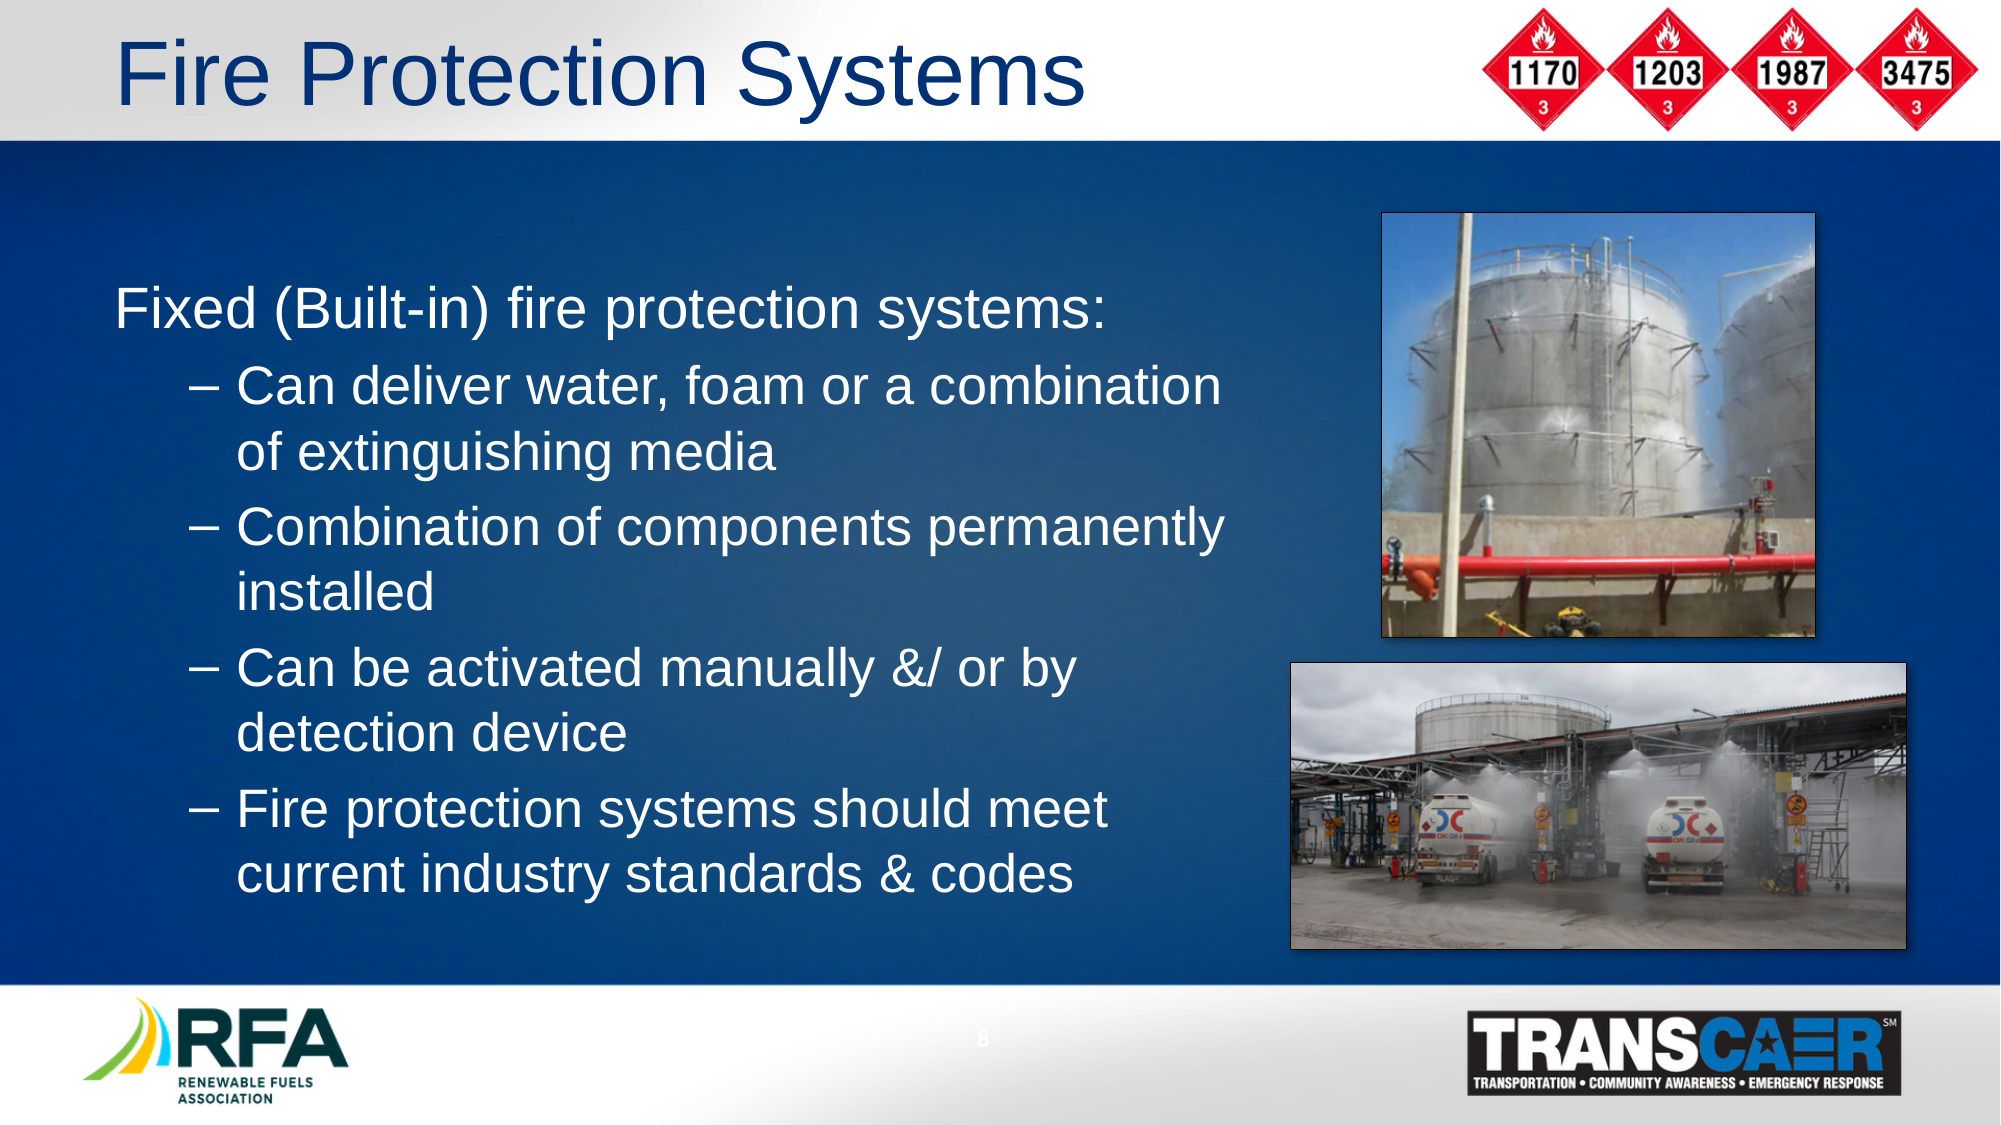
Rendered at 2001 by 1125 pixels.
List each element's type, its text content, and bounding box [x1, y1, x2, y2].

text_box Fire Protection Systems [99, 0, 1663, 138]
list Fixed (Built-in) fire protection systems: Can deliver water, foam or a combination of extinguishing media Combination of components permanently installed Can be activated manually &/ or by detection device Fire protection systems should meet current industry standards & codes [99, 262, 1288, 988]
picture [0, 0, 2001, 1125]
